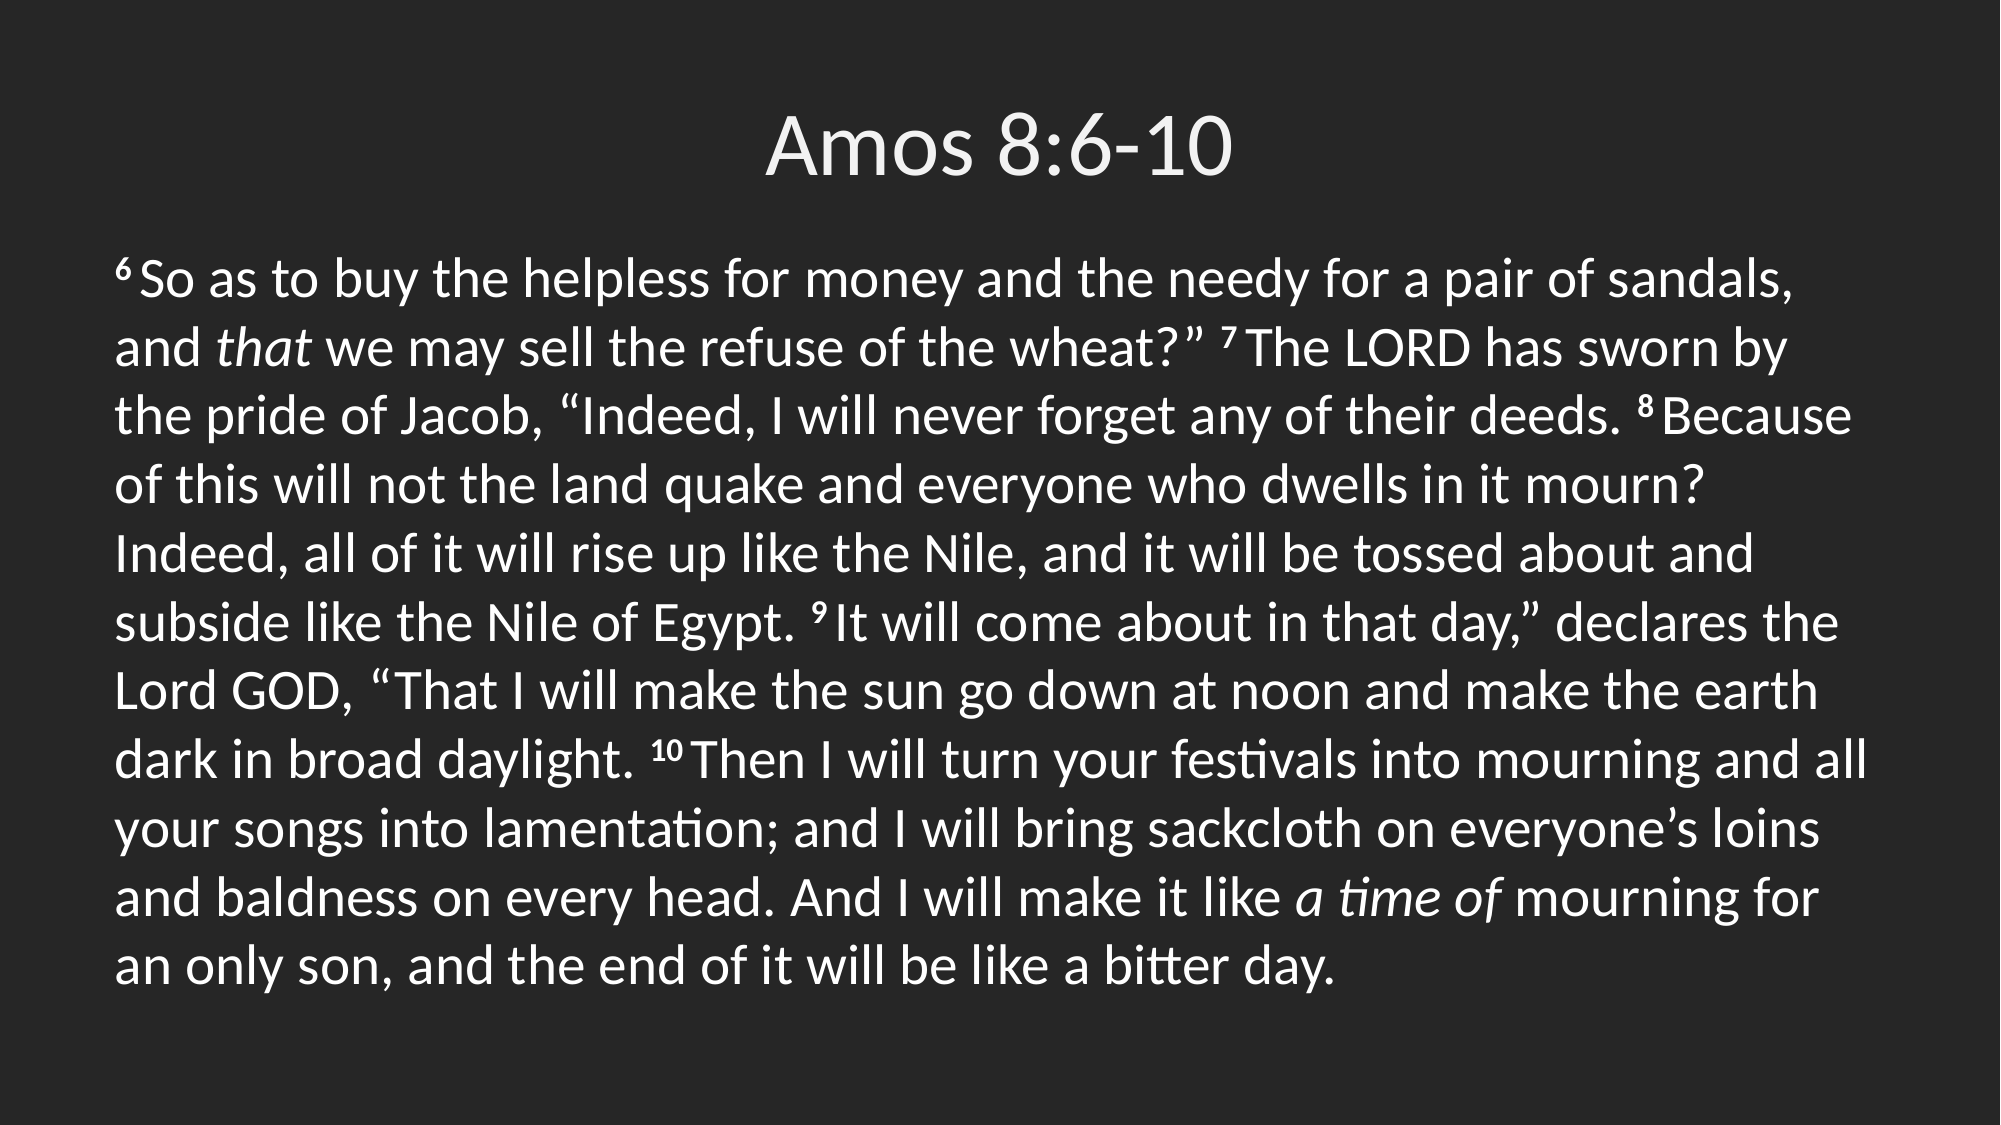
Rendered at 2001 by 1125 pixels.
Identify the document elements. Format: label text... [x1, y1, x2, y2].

title Amos 8:6-10 [99, 45, 1900, 232]
list 6 So as to buy the helpless for money and the needy for a pair of sandals, and that we may sell the refuse of the wheat?” 7 The Lord has sworn by the pride of Jacob, “Indeed, I will never forget any of their deeds. 8 Because of this will not the land quake and everyone who dwells in it mourn? Indeed, all of it will rise up like the Nile, and it will be tossed about and subside like the Nile of Egypt. 9 It will come about in that day,” declares the Lord God, “That I will make the sun go down at noon and make the earth dark in broad daylight. 10 Then I will turn your festivals into mourning and all your songs into lamentation; and I will bring sackcloth on everyone’s loins and baldness on every head. And I will make it like a time of mourning for an only son, and the end of it will be like a bitter day. [99, 232, 1900, 1025]
